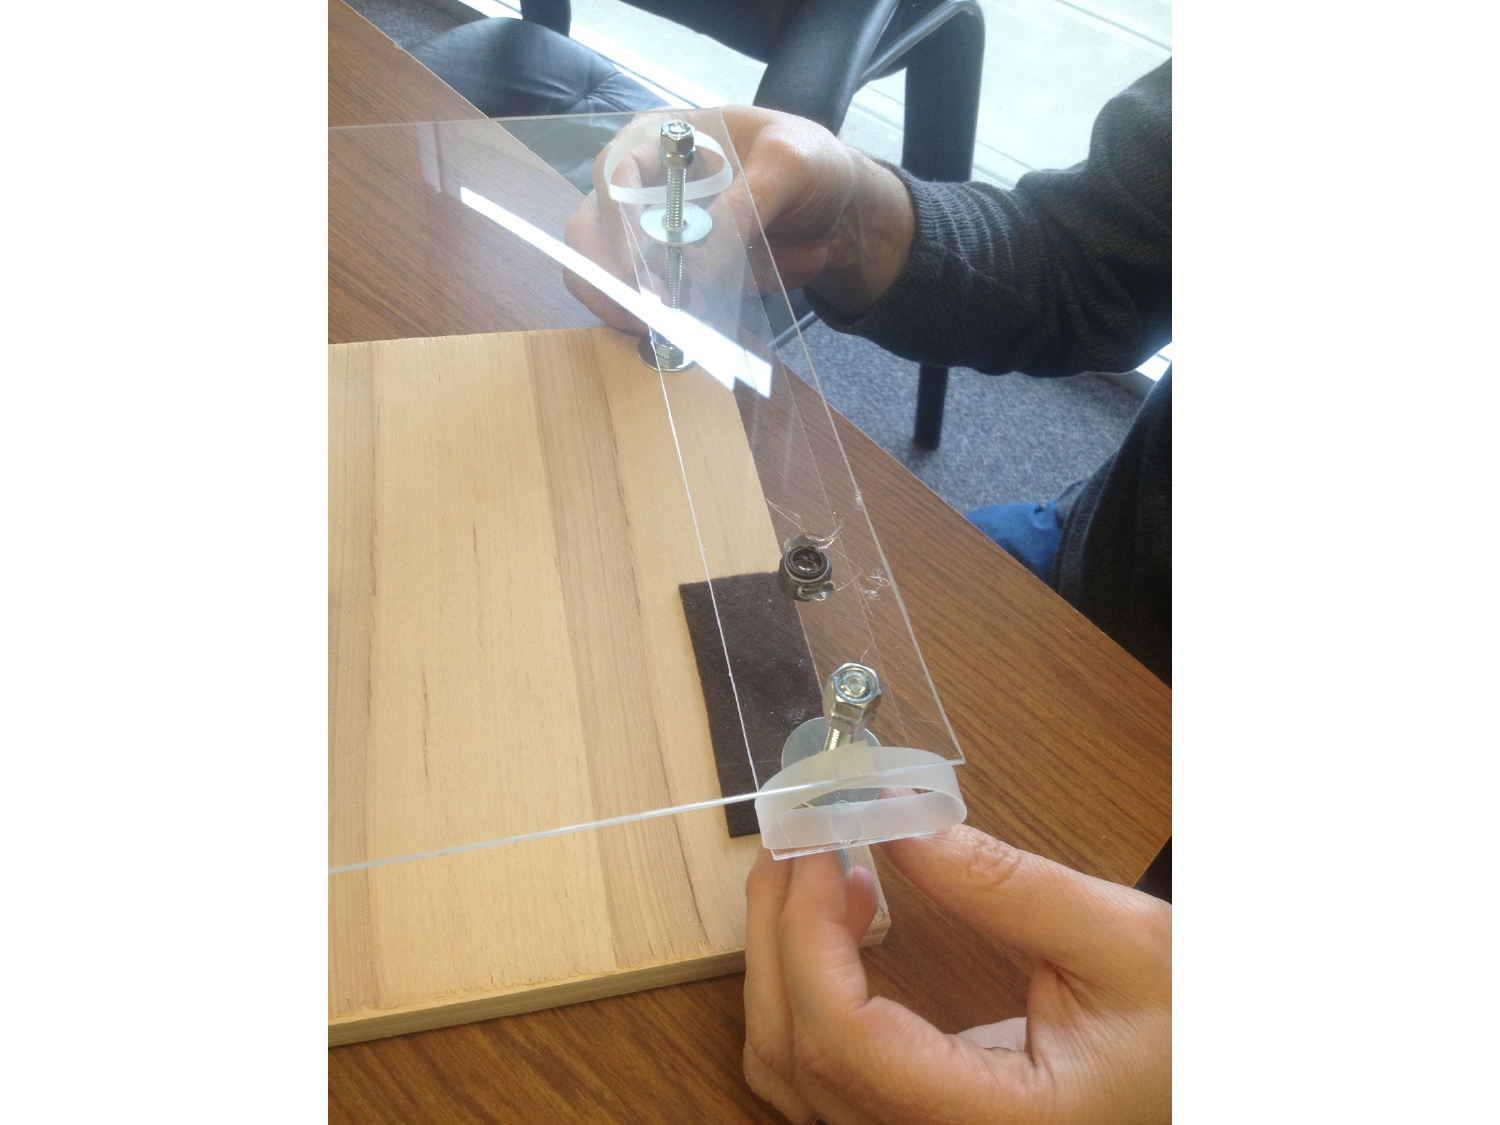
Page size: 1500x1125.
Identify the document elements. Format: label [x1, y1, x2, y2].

picture [327, 0, 1173, 1125]
